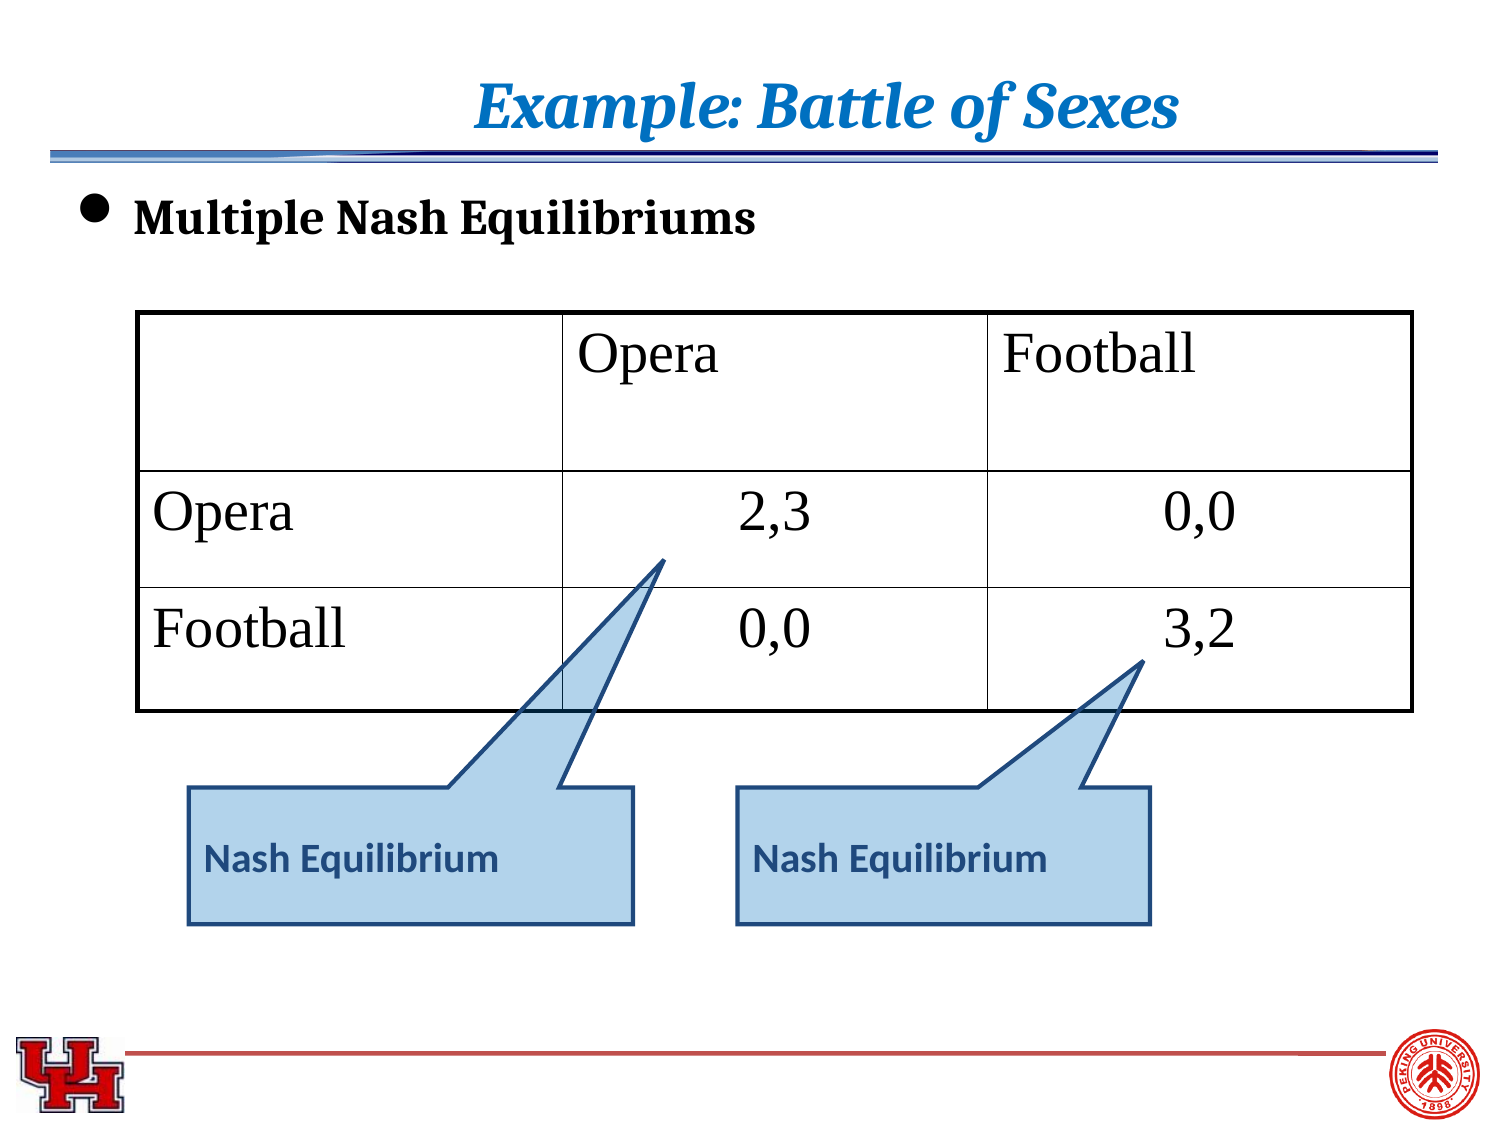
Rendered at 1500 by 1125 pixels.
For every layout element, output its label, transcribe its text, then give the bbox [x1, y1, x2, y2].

text_box Nash Equilibrium [737, 660, 1150, 925]
table_cell 0,0 [563, 588, 636, 665]
picture [1386, 1027, 1482, 1122]
picture [16, 1037, 125, 1113]
table_cell Football [140, 588, 562, 709]
table_header Opera [563, 315, 987, 470]
text_box Nash Equilibrium [188, 559, 665, 925]
table_cell 0,0 [596, 588, 987, 709]
table_cell 3,2 [988, 588, 1410, 709]
table_header [140, 315, 562, 470]
text_box Multiple Nash Equilibriums [62, 177, 772, 252]
picture [50, 150, 1438, 163]
table_cell 2,3 [563, 472, 987, 587]
table_cell Opera [140, 472, 562, 587]
title Example: Battle of Sexes [188, 34, 1468, 151]
table_header Football [988, 315, 1410, 470]
table_cell 0,0 [988, 472, 1410, 587]
